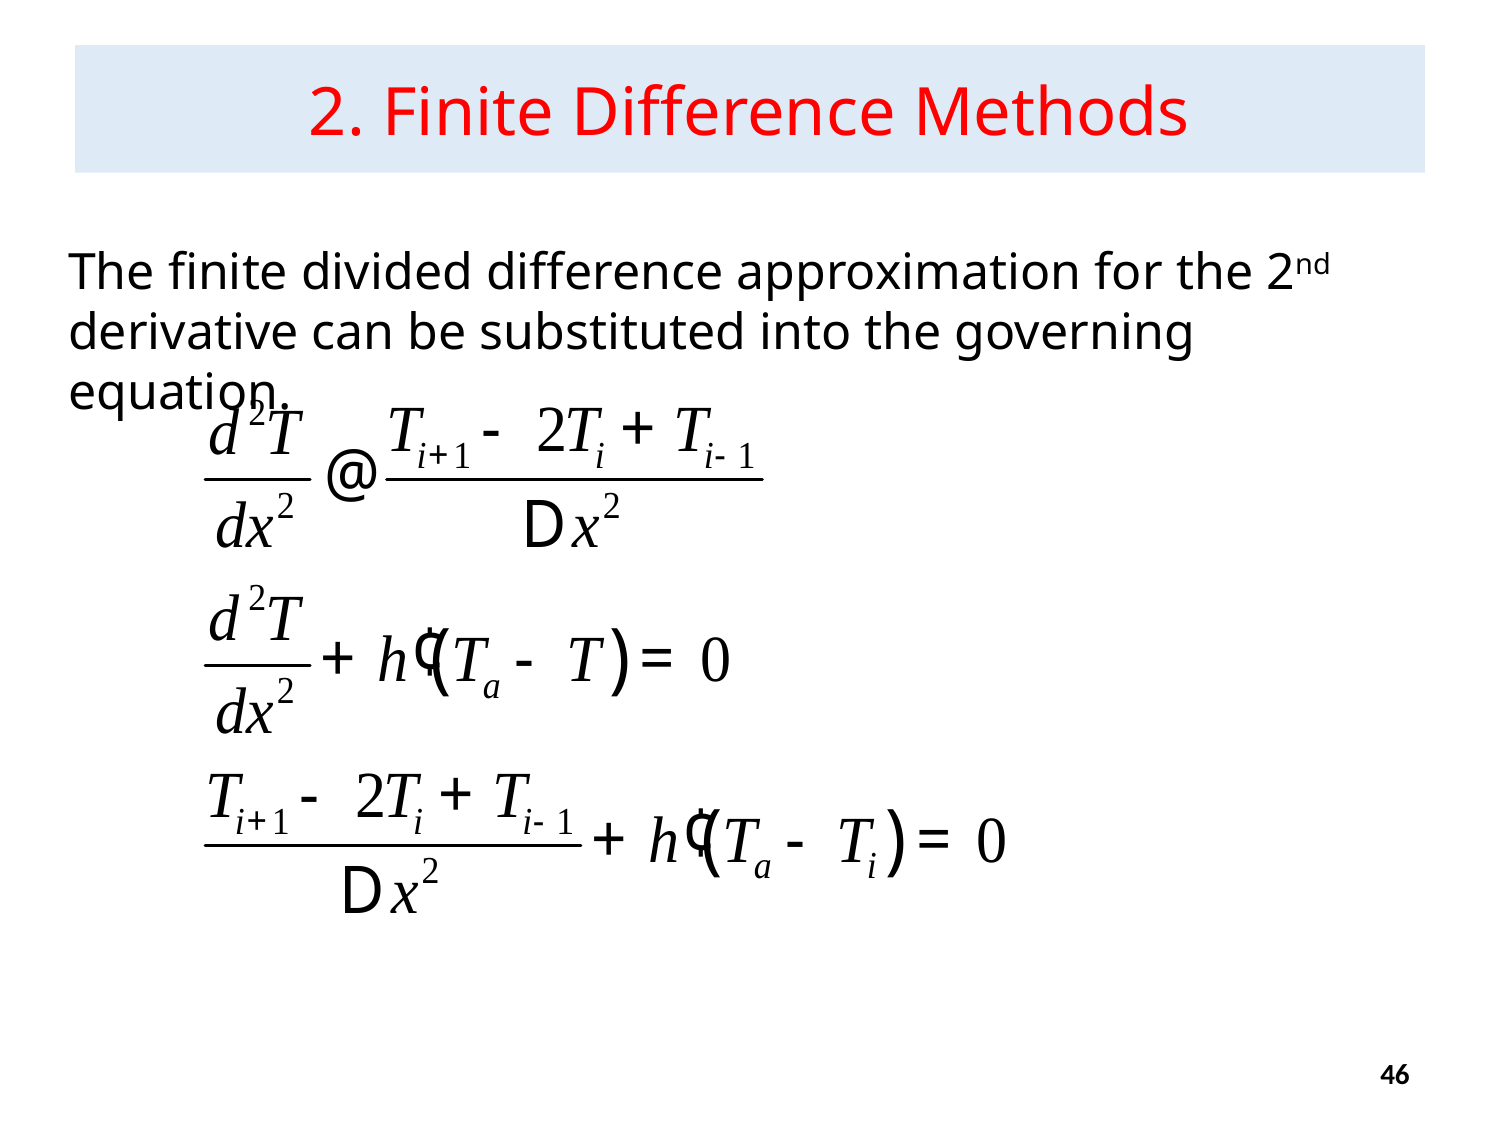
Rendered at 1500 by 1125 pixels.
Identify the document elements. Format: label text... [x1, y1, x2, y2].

title 2. Finite Difference Methods [75, 45, 1425, 173]
text_box The finite divided difference approximation for the 2nd derivative can be substituted into the governing equation. [53, 231, 1412, 427]
slide_number 46 [1074, 1042, 1425, 1103]
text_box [194, 385, 1018, 929]
